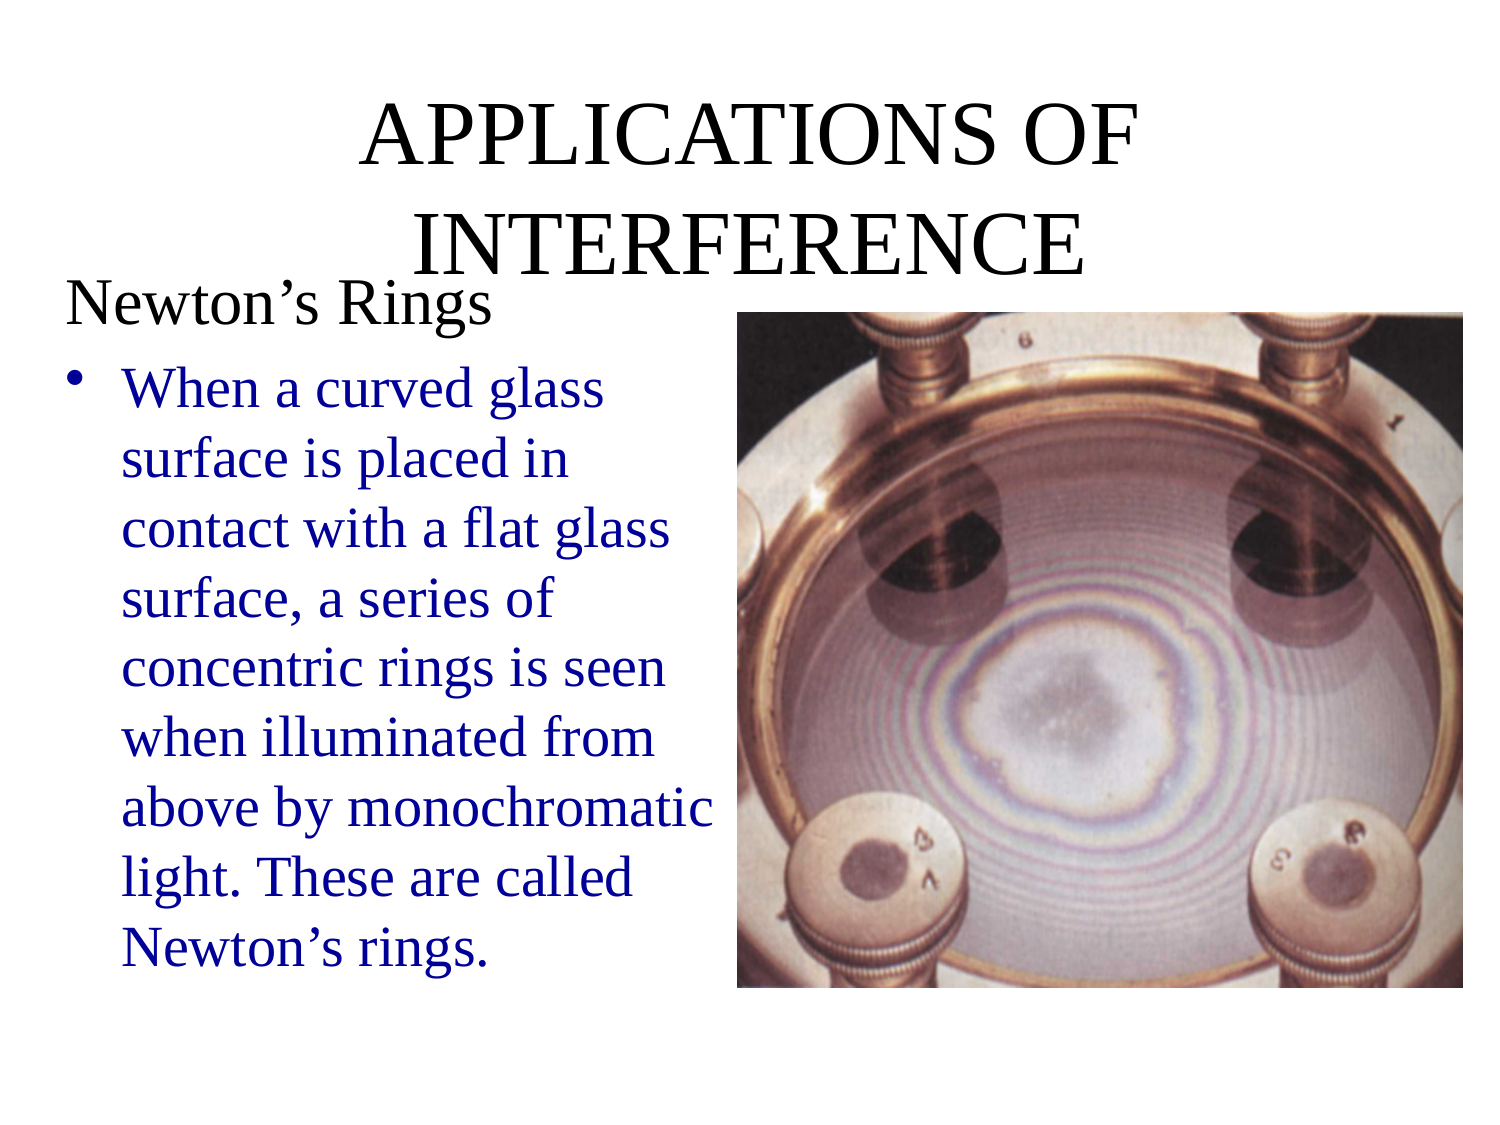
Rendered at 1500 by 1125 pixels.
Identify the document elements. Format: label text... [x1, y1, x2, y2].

list Newton’s Rings When a curved glass surface is placed in contact with a flat glass surface, a series of concentric rings is seen when illuminated from above by monochromatic light. These are called Newton’s rings. [50, 249, 738, 1043]
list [737, 312, 1463, 988]
title APPLICATIONS OF INTERFERENCE [75, 115, 1425, 250]
